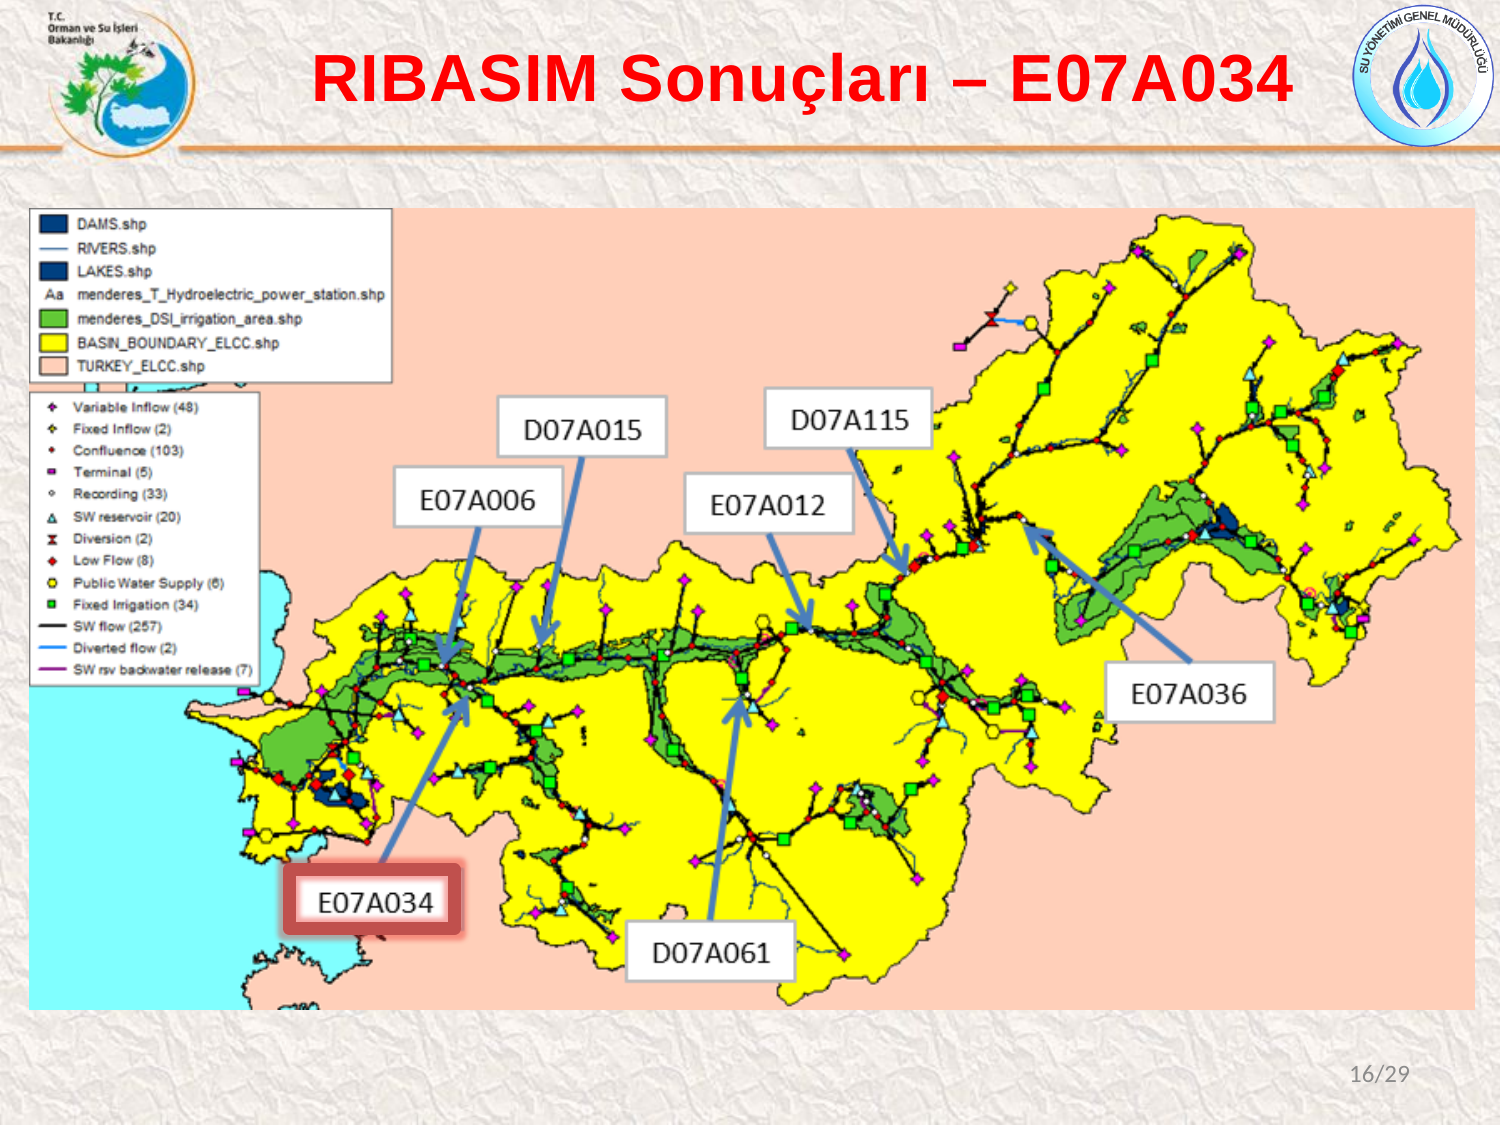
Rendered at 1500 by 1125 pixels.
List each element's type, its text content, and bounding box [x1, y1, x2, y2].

picture [0, 0, 1500, 1125]
slide_number 16/29 [1074, 1042, 1425, 1103]
text_box RIBASIM Sonuçları – E07A034 [88, 27, 1347, 123]
